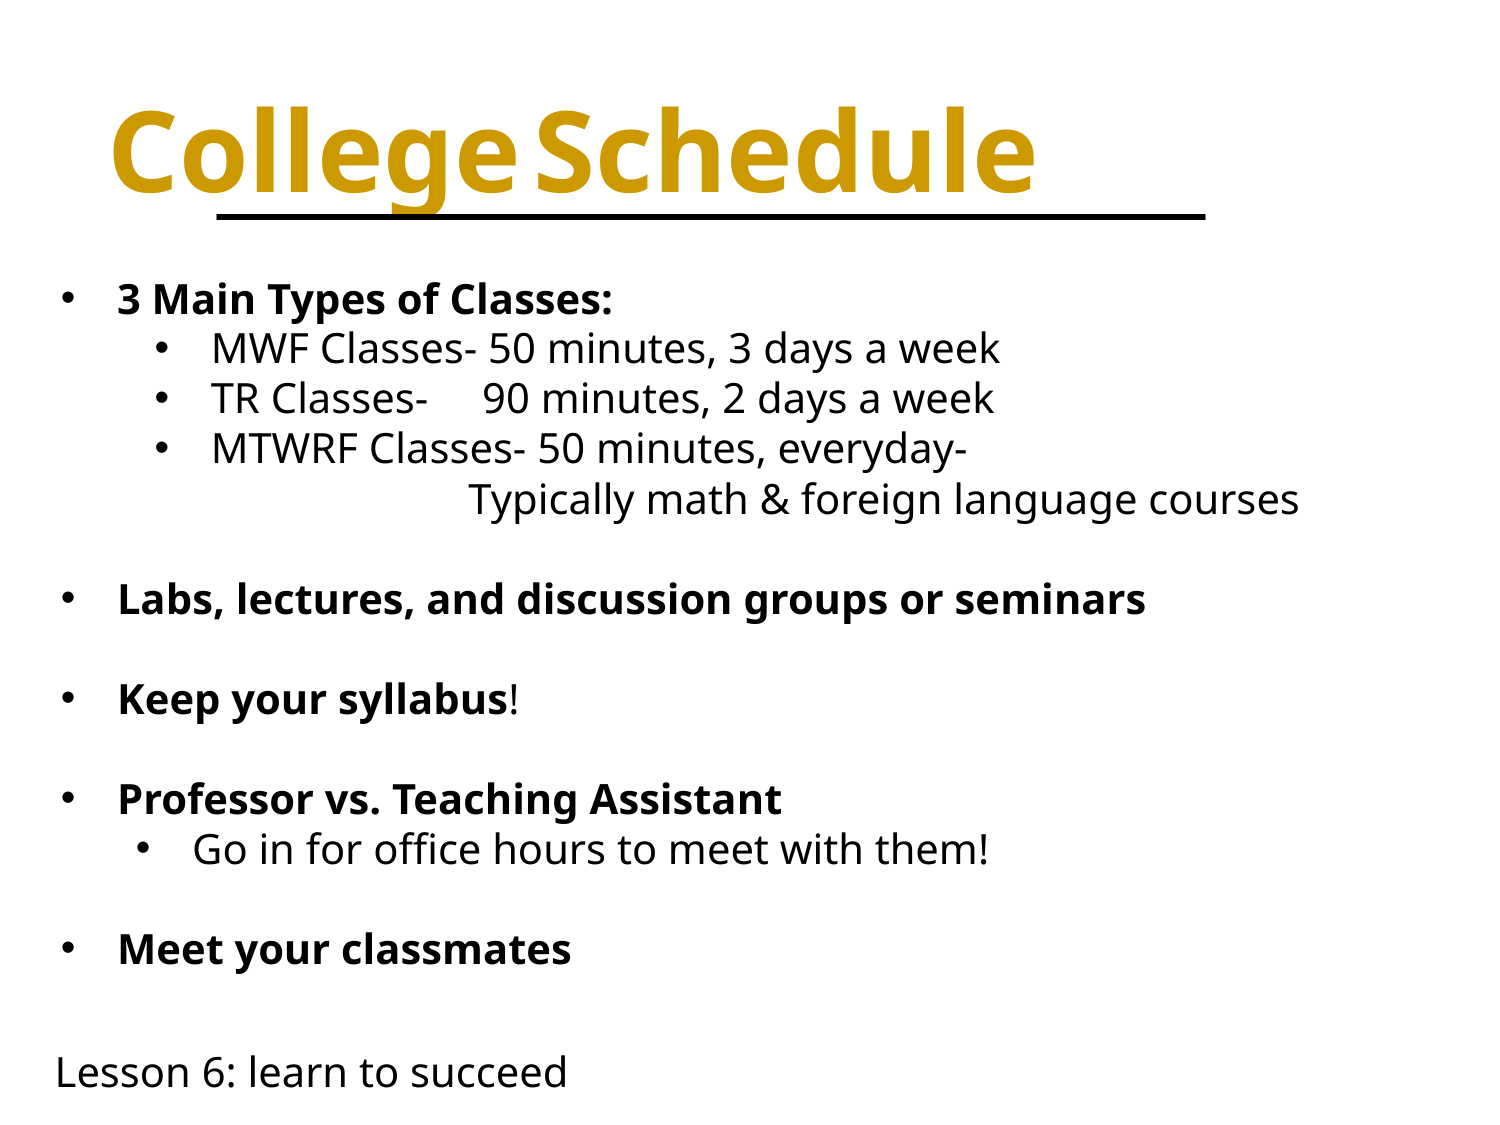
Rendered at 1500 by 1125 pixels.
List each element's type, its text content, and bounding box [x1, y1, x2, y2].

text_box 3 Main Types of Classes: MWF Classes- 50 minutes, 3 days a week TR Classes- 90 minutes, 2 days a week MTWRF Classes- 50 minutes, everyday- Typically math & foreign language courses Labs, lectures, and discussion groups or seminars Keep your syllabus! Professor vs. Teaching Assistant Go in for office hours to meet with them! Meet your classmates [53, 274, 1441, 980]
picture [216, 213, 1209, 220]
text_box College Schedule [99, 72, 1325, 222]
text_box Lesson 6: learn to succeed [47, 1038, 748, 1103]
